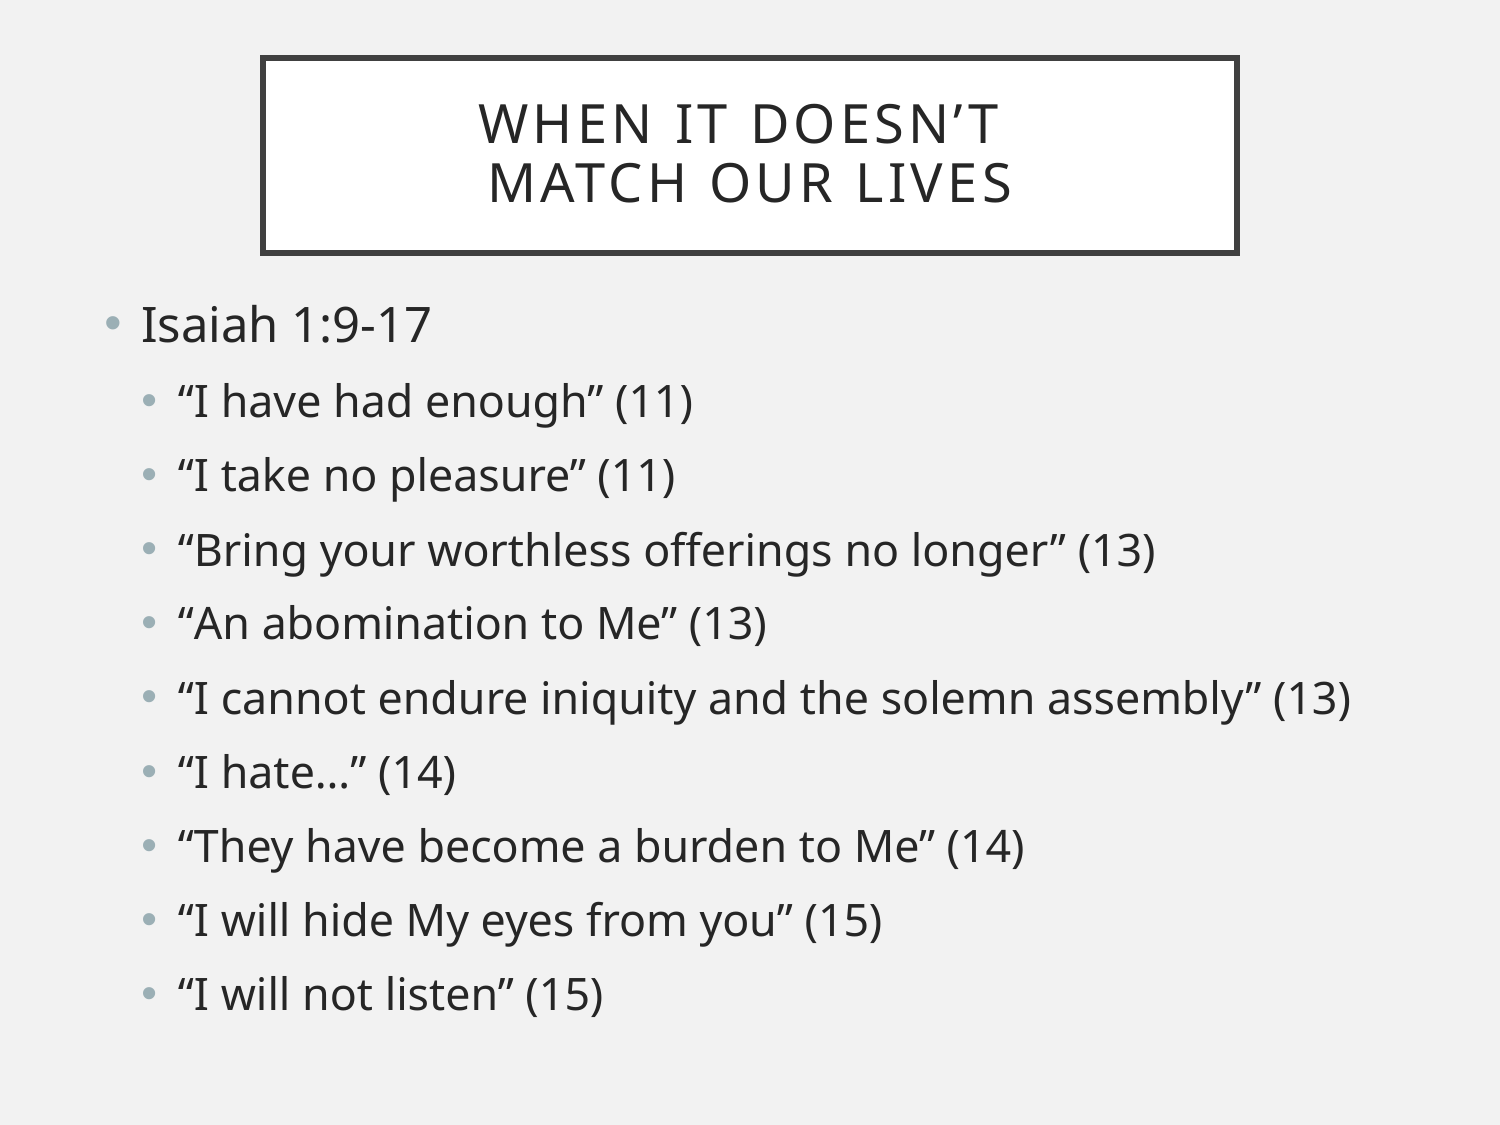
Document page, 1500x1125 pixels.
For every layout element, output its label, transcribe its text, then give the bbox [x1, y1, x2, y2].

title When it doesn’t match our lives [260, 55, 1240, 256]
list Isaiah 1:9-17 “I have had enough” (11) “I take no pleasure” (11) “Bring your worthless offerings no longer” (13) “An abomination to Me” (13) “I cannot endure iniquity and the solemn assembly” (13) “I hate…” (14) “They have become a burden to Me” (14) “I will hide My eyes from you” (15) “I will not listen” (15) [89, 286, 1393, 1070]
